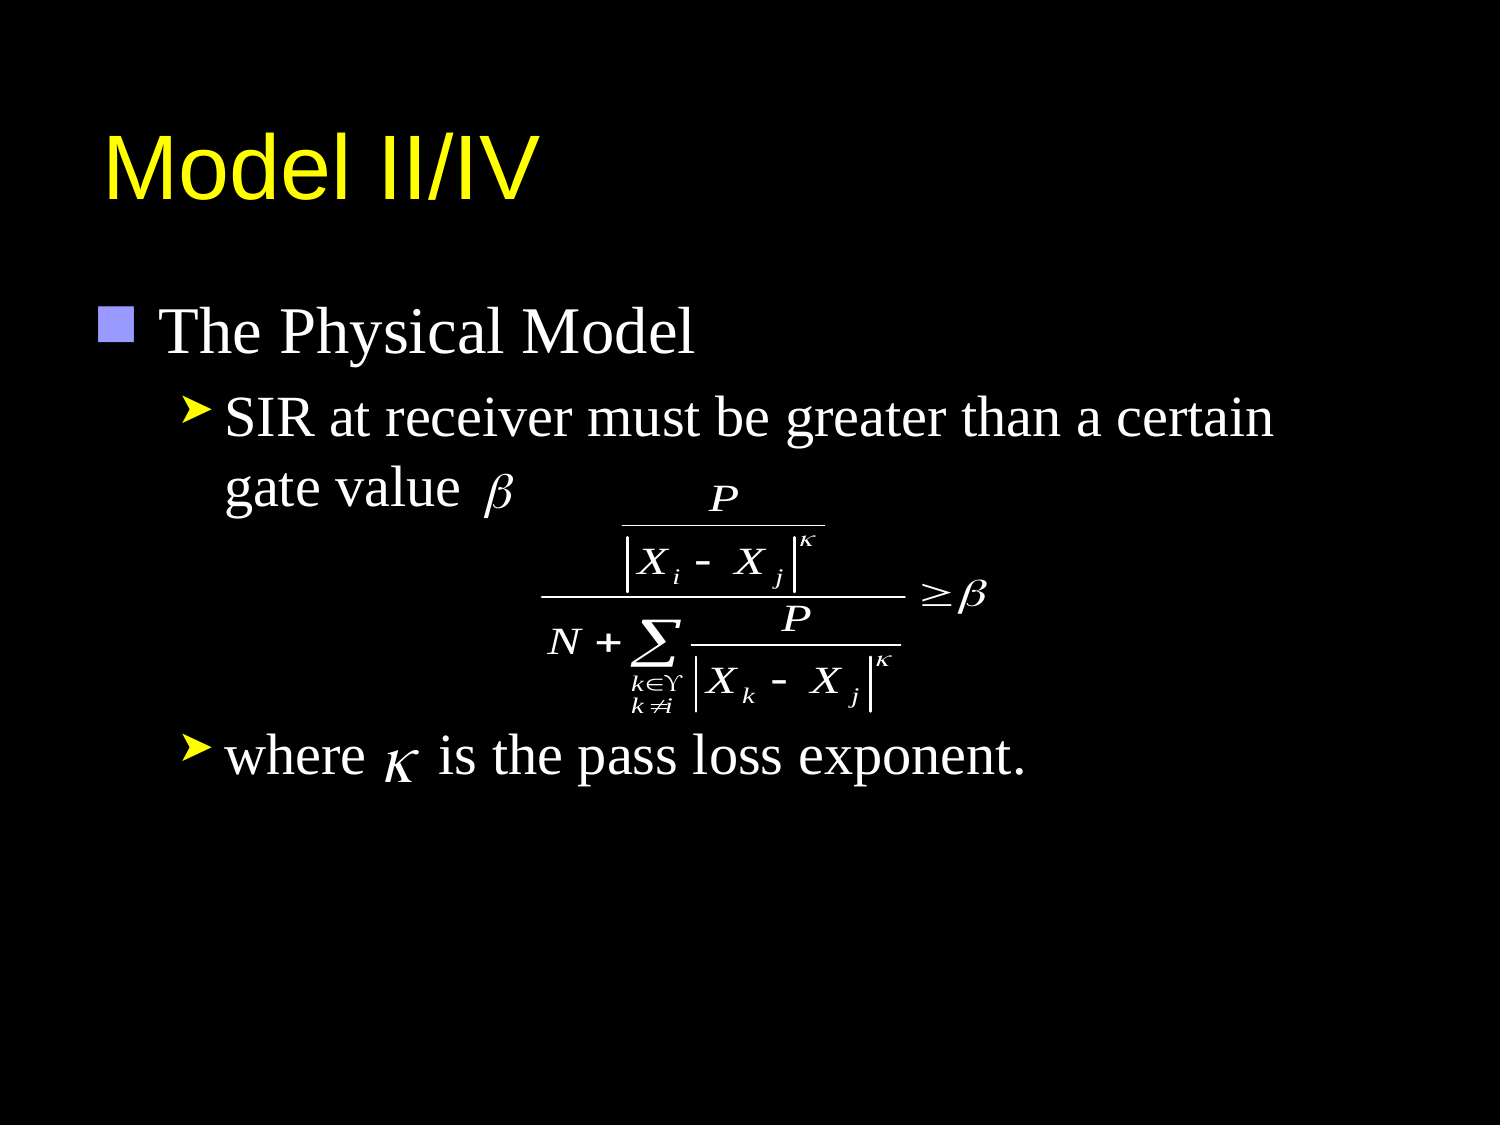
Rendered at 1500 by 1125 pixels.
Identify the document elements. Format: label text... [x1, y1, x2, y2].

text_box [474, 462, 526, 530]
title Model II/IV [86, 38, 1363, 226]
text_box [533, 474, 1000, 726]
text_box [374, 737, 433, 794]
list The Physical Model SIR at receiver must be greater than a certain gate value where is the pass loss exponent. [86, 278, 1363, 951]
